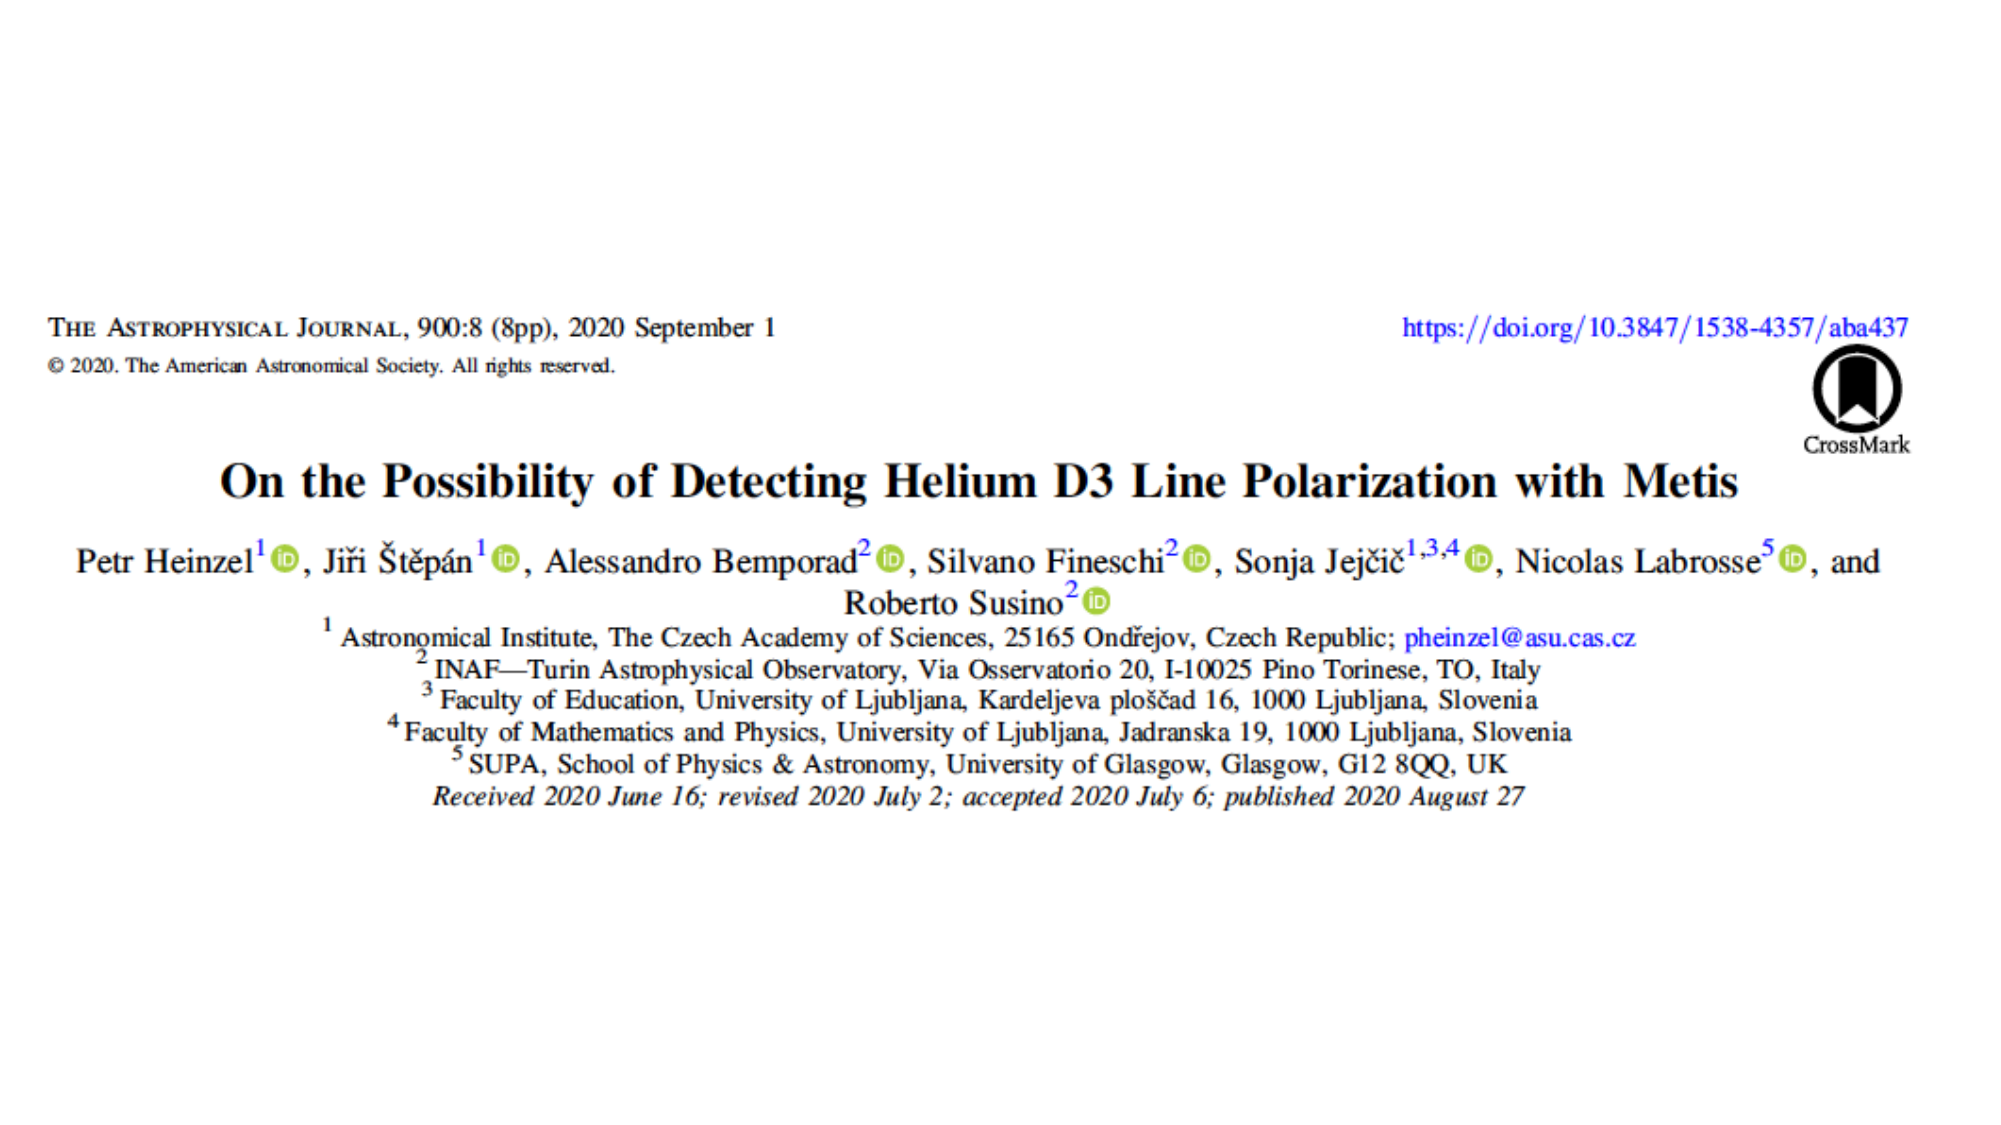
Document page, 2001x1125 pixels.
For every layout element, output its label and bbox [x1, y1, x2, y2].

picture [5, 265, 1984, 833]
